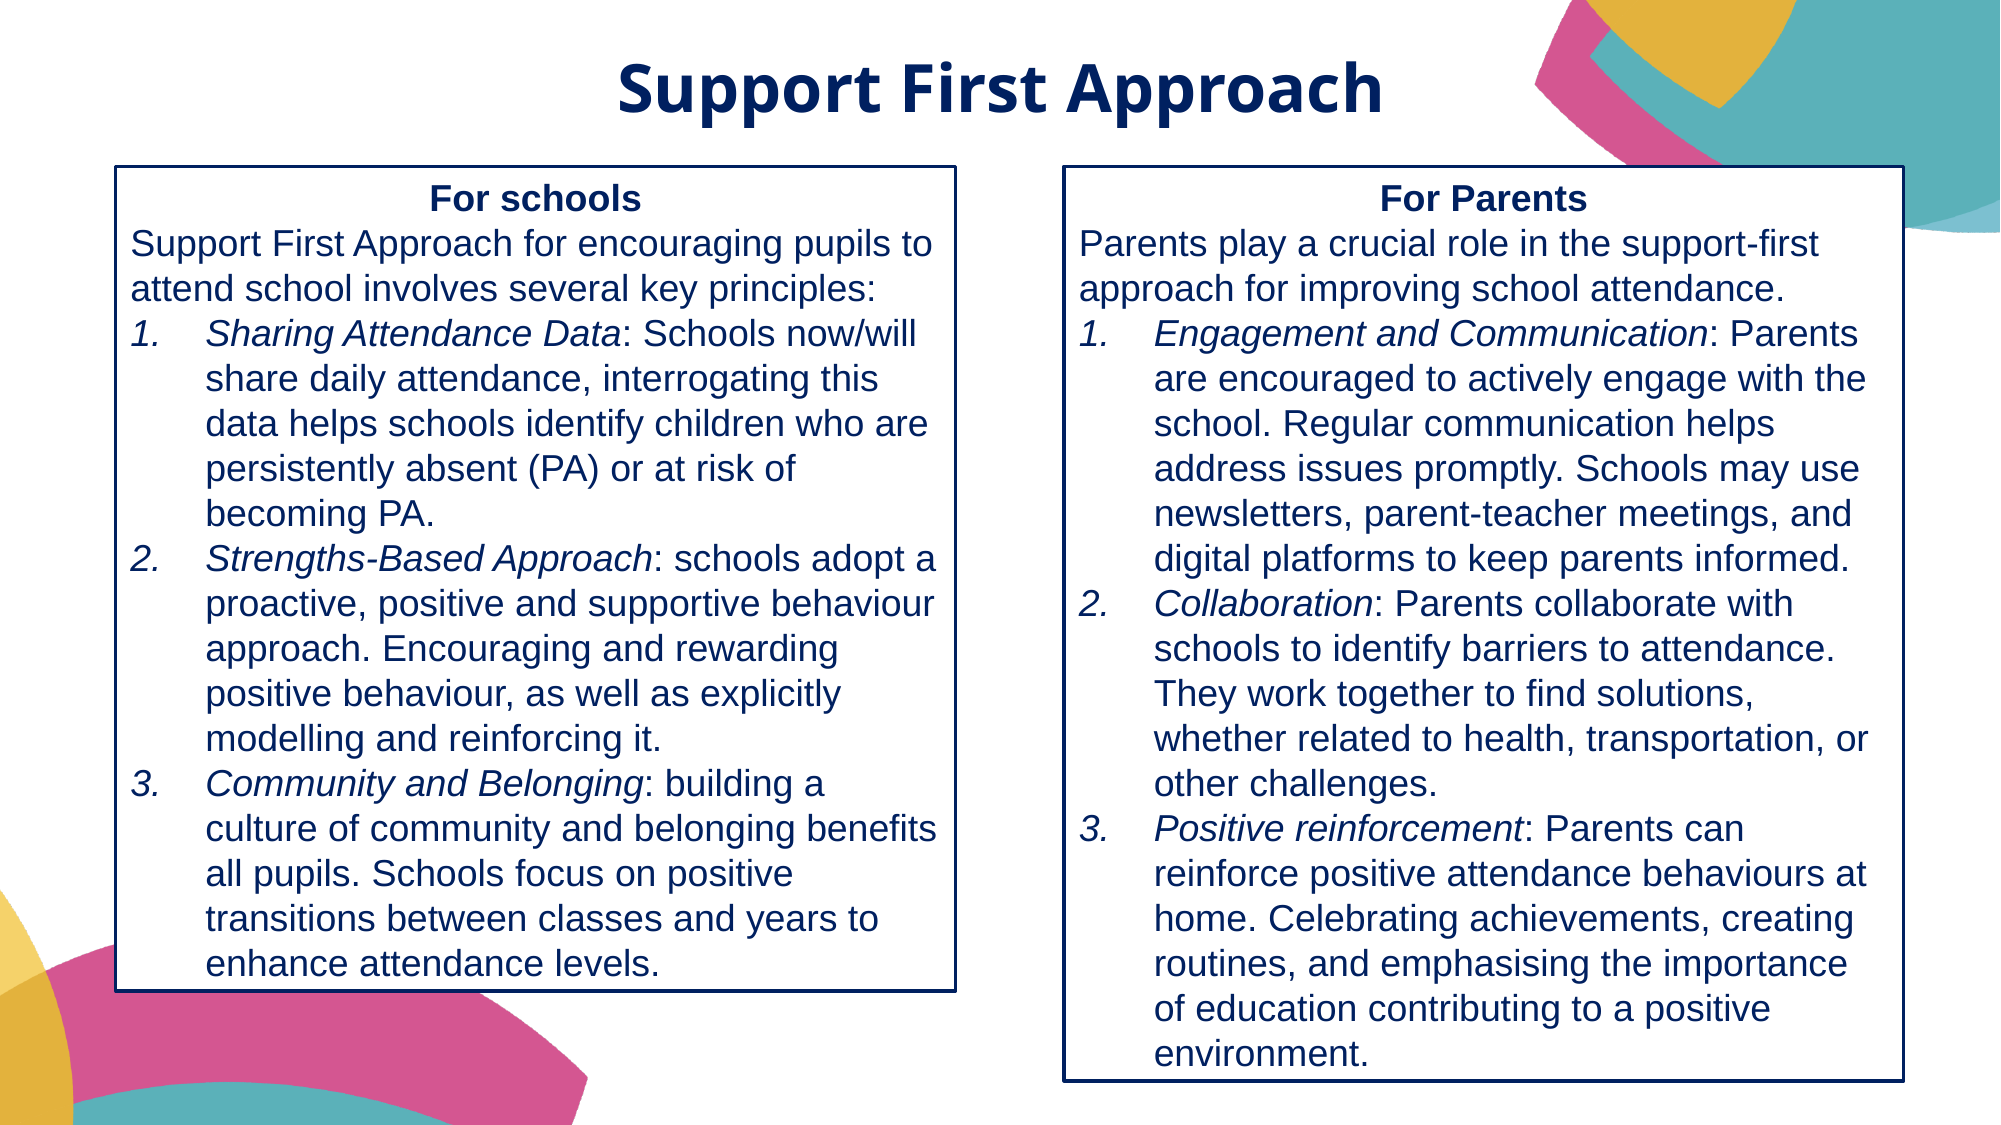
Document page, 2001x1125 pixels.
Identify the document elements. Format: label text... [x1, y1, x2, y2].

picture [1349, 0, 2000, 376]
text_box For schools Support First Approach for encouraging pupils to attend school involves several key principles: Sharing Attendance Data: Schools now/will share daily attendance, interrogating this data helps schools identify children who are persistently absent (PA) or at risk of becoming PA. Strengths-Based Approach: schools adopt a proactive, positive and supportive behaviour approach. Encouraging and rewarding positive behaviour, as well as explicitly modelling and reinforcing it. Community and Belonging: building a culture of community and belonging benefits all pupils. Schools focus on positive transitions between classes and years to enhance attendance levels. [115, 166, 956, 991]
picture [0, 731, 783, 1125]
text_box Support First Approach [115, 47, 1432, 188]
text_box For Parents Parents play a crucial role in the support-first approach for improving school attendance. Engagement and Communication: Parents are encouraged to actively engage with the school. Regular communication helps address issues promptly. Schools may use newsletters, parent-teacher meetings, and digital platforms to keep parents informed. Collaboration: Parents collaborate with schools to identify barriers to attendance. They work together to find solutions, whether related to health, transportation, or other challenges. Positive reinforcement: Parents can reinforce positive attendance behaviours at home. Celebrating achievements, creating routines, and emphasising the importance of education contributing to a positive environment. [1063, 166, 1904, 1081]
